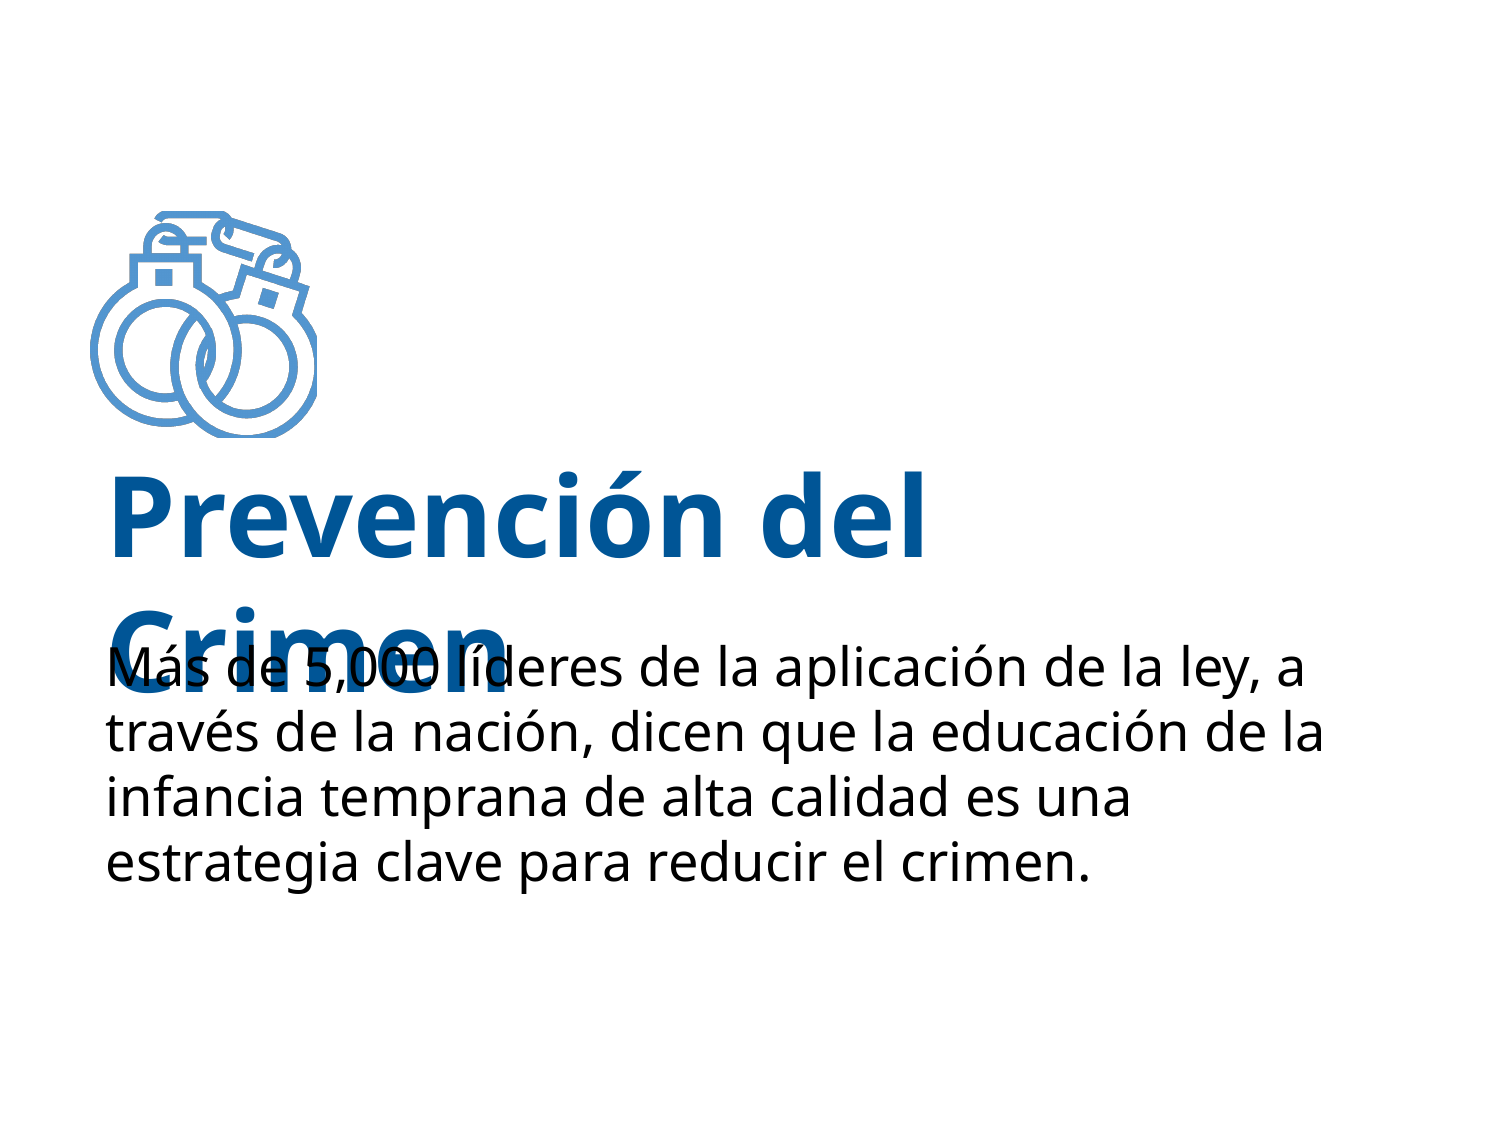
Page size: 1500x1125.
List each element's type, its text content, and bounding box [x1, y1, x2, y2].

picture [90, 211, 318, 438]
text_box Prevención del Crimen [90, 437, 1374, 589]
text_box Más de 5,000 líderes de la aplicación de la ley, a través de la nación, dicen que la educación de la infancia temprana de alta calidad es una estrategia clave para reducir el crimen. [90, 624, 1374, 903]
